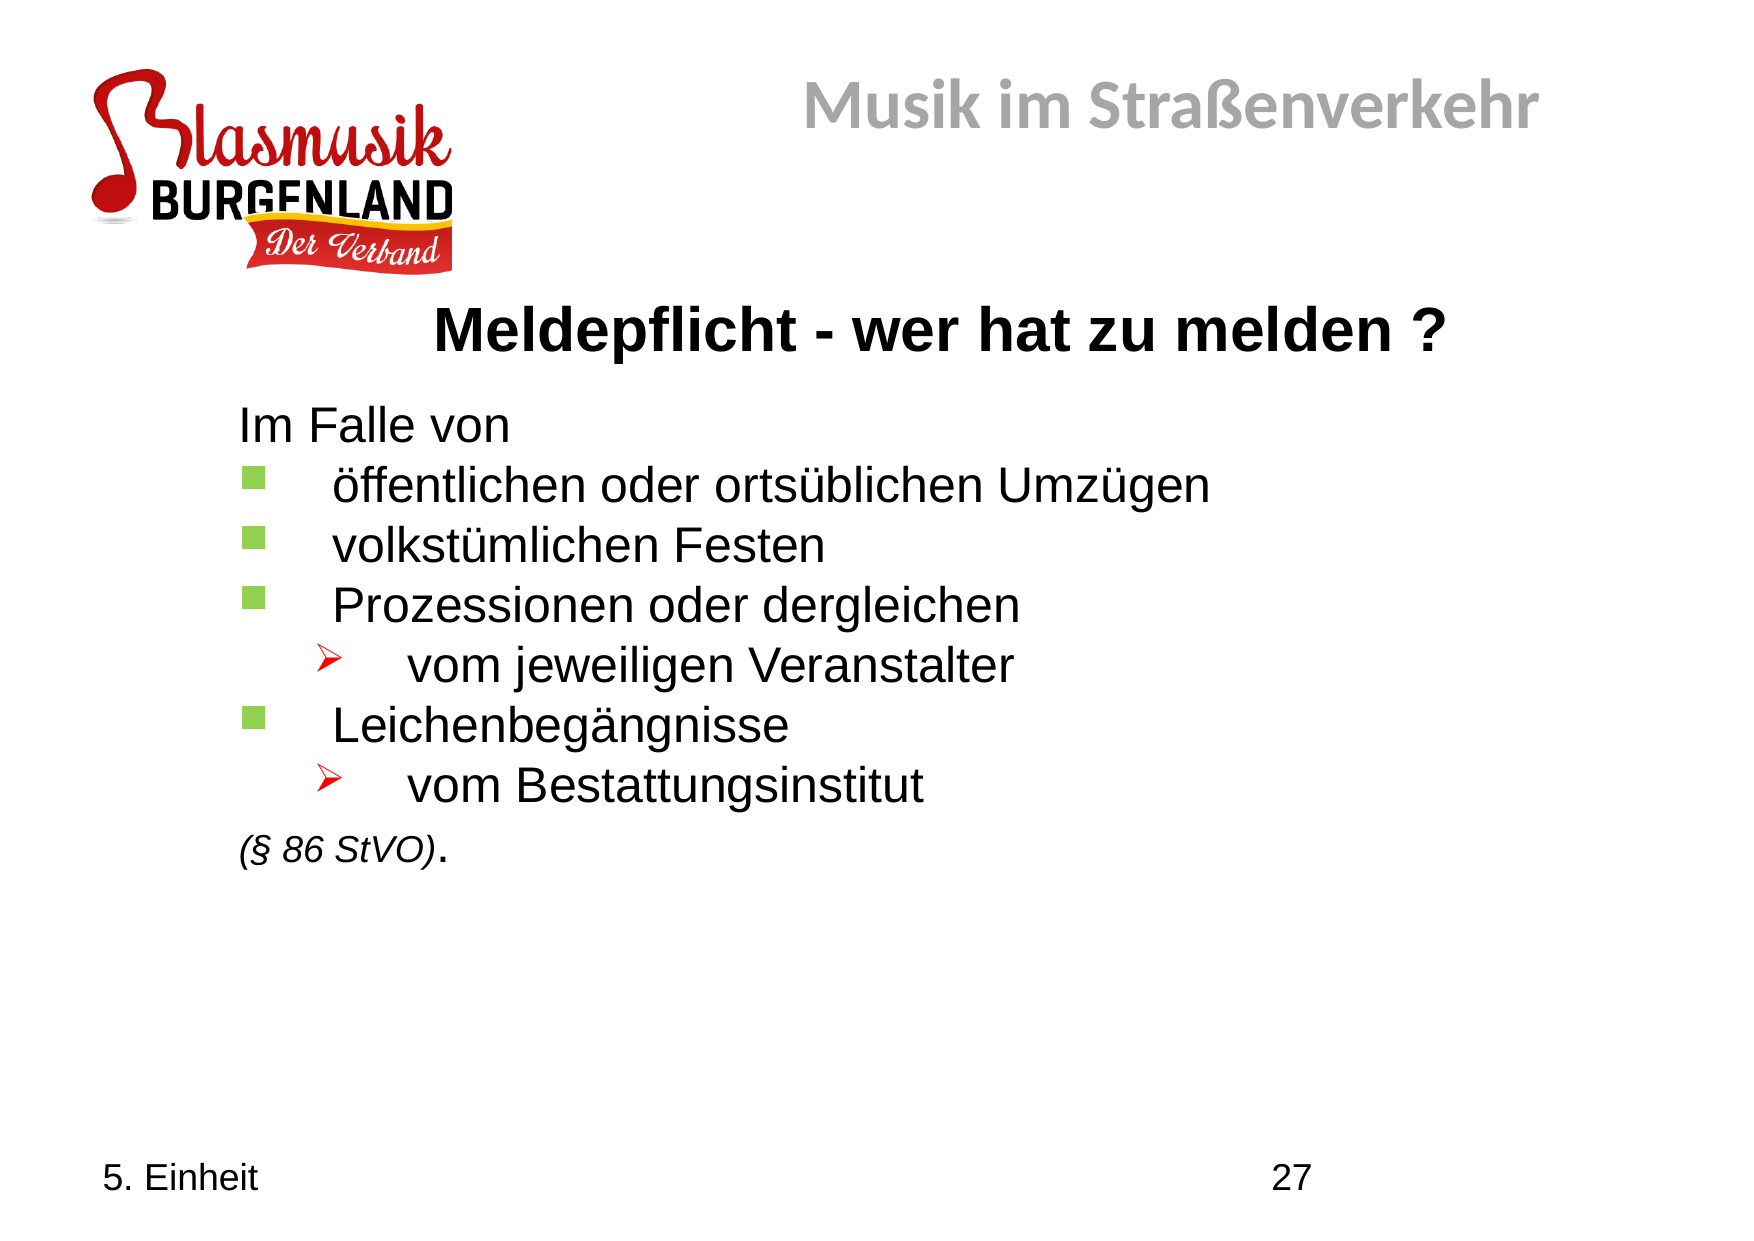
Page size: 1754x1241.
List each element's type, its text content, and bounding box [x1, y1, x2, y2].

picture [91, 69, 452, 278]
text_box Im Falle von öffentlichen oder ortsüblichen Umzügen volkstümlichen Festen Prozessionen oder dergleichen vom jeweiligen Veranstalter Leichenbegängnisse vom Bestattungsinstitut (§ 86 StVO). [238, 379, 1539, 1022]
slide_number 5. Einheit [87, 1149, 497, 1215]
text_box Musik im Straßenverkehr [770, 65, 1574, 172]
slide_number 27 [1256, 1149, 1665, 1215]
text_box Meldepflicht - wer hat zu melden ? [297, 294, 1586, 378]
